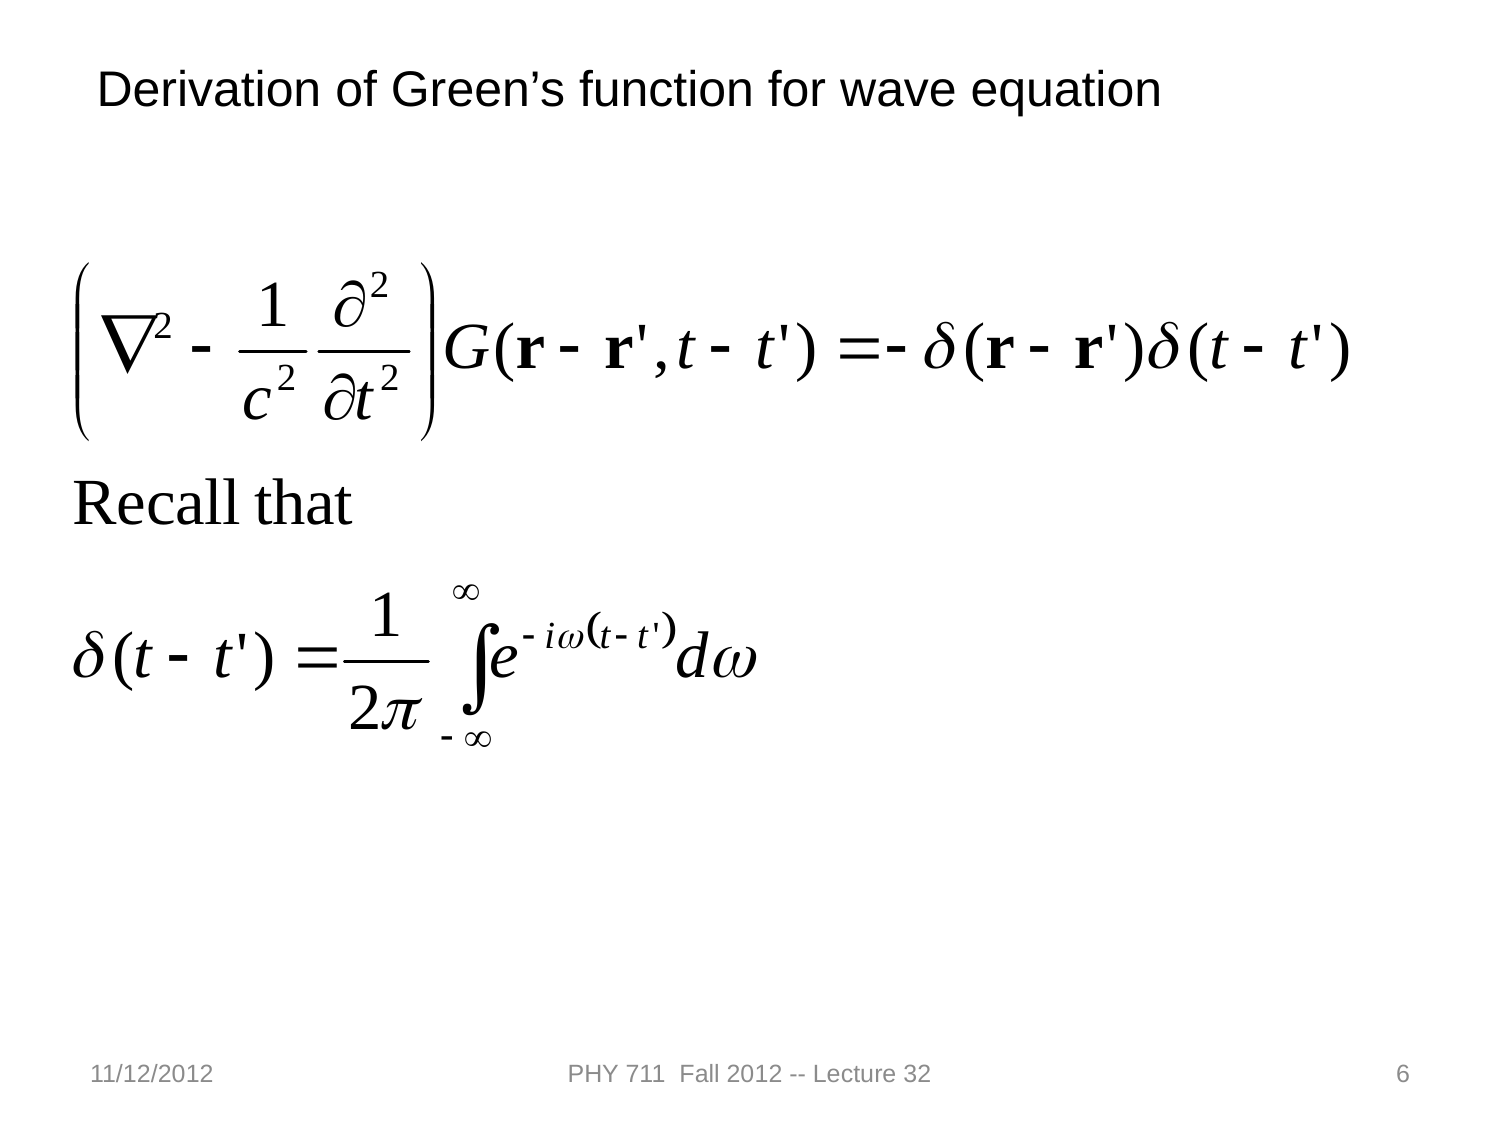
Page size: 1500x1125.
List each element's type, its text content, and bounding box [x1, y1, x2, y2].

footer PHY 711 Fall 2012 -- Lecture 32 [512, 1042, 988, 1103]
text_box Derivation of Green’s function for wave equation [81, 49, 1270, 125]
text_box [62, 249, 1363, 761]
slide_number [75, 1042, 425, 1103]
slide_number 6 [1074, 1042, 1425, 1103]
